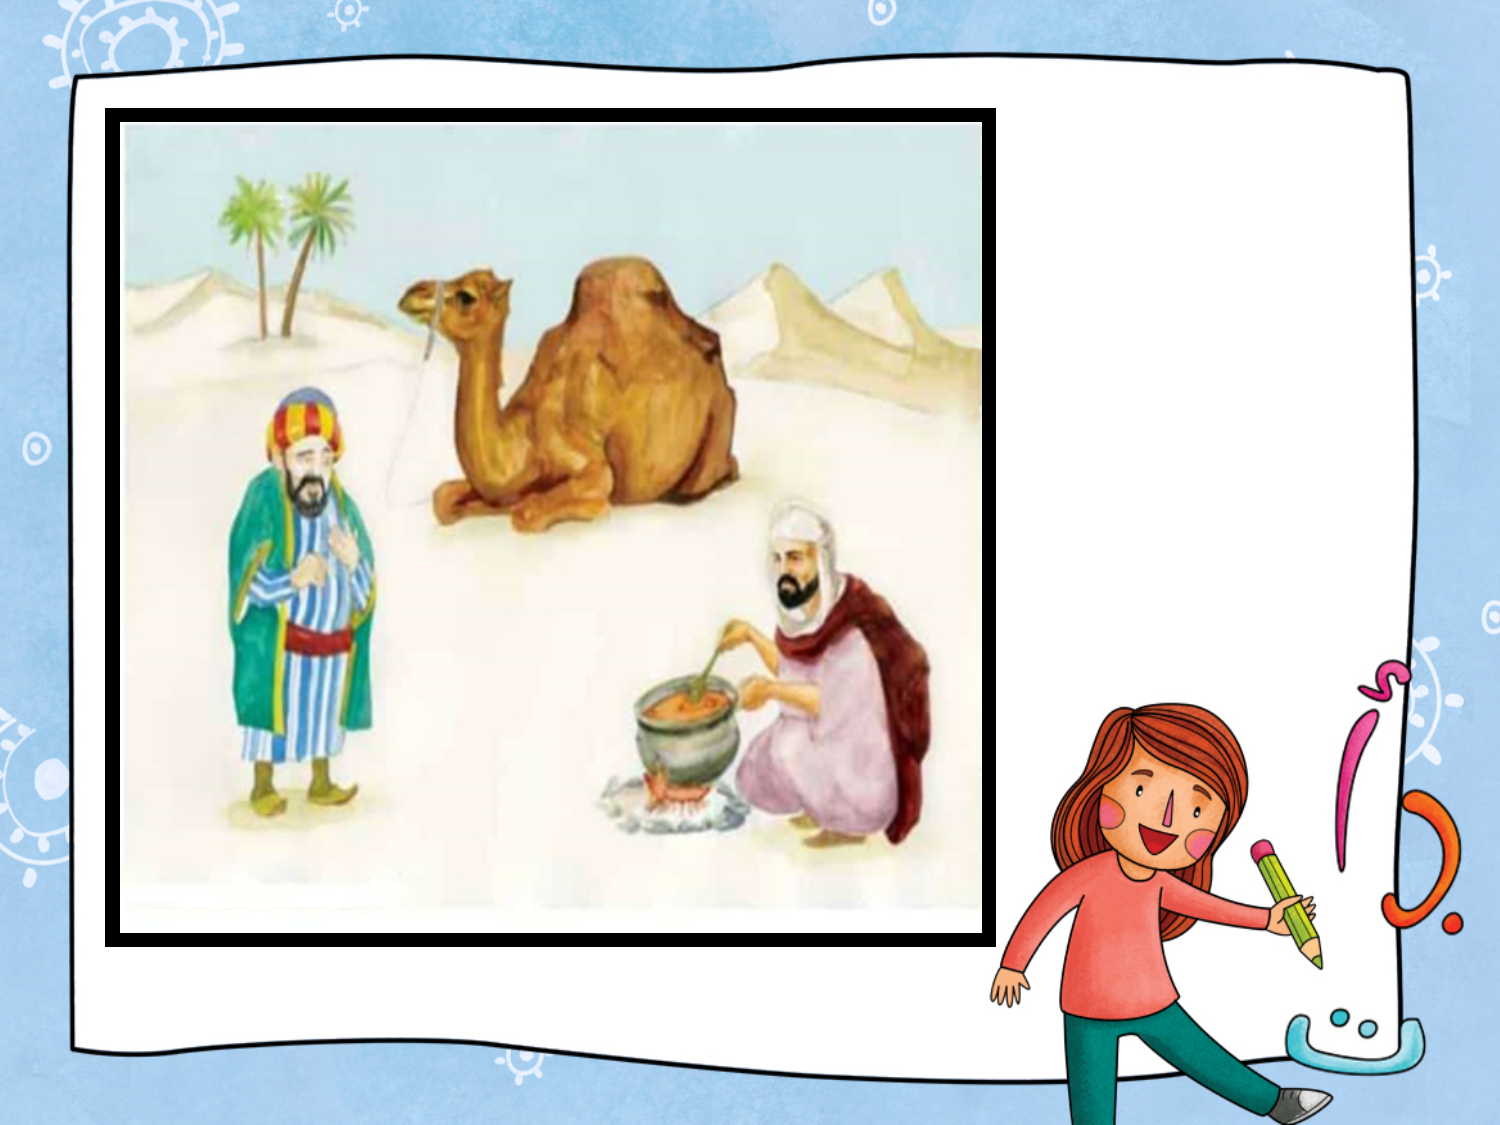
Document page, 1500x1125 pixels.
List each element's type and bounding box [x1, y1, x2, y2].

list [119, 121, 982, 934]
picture [0, 0, 1500, 1125]
